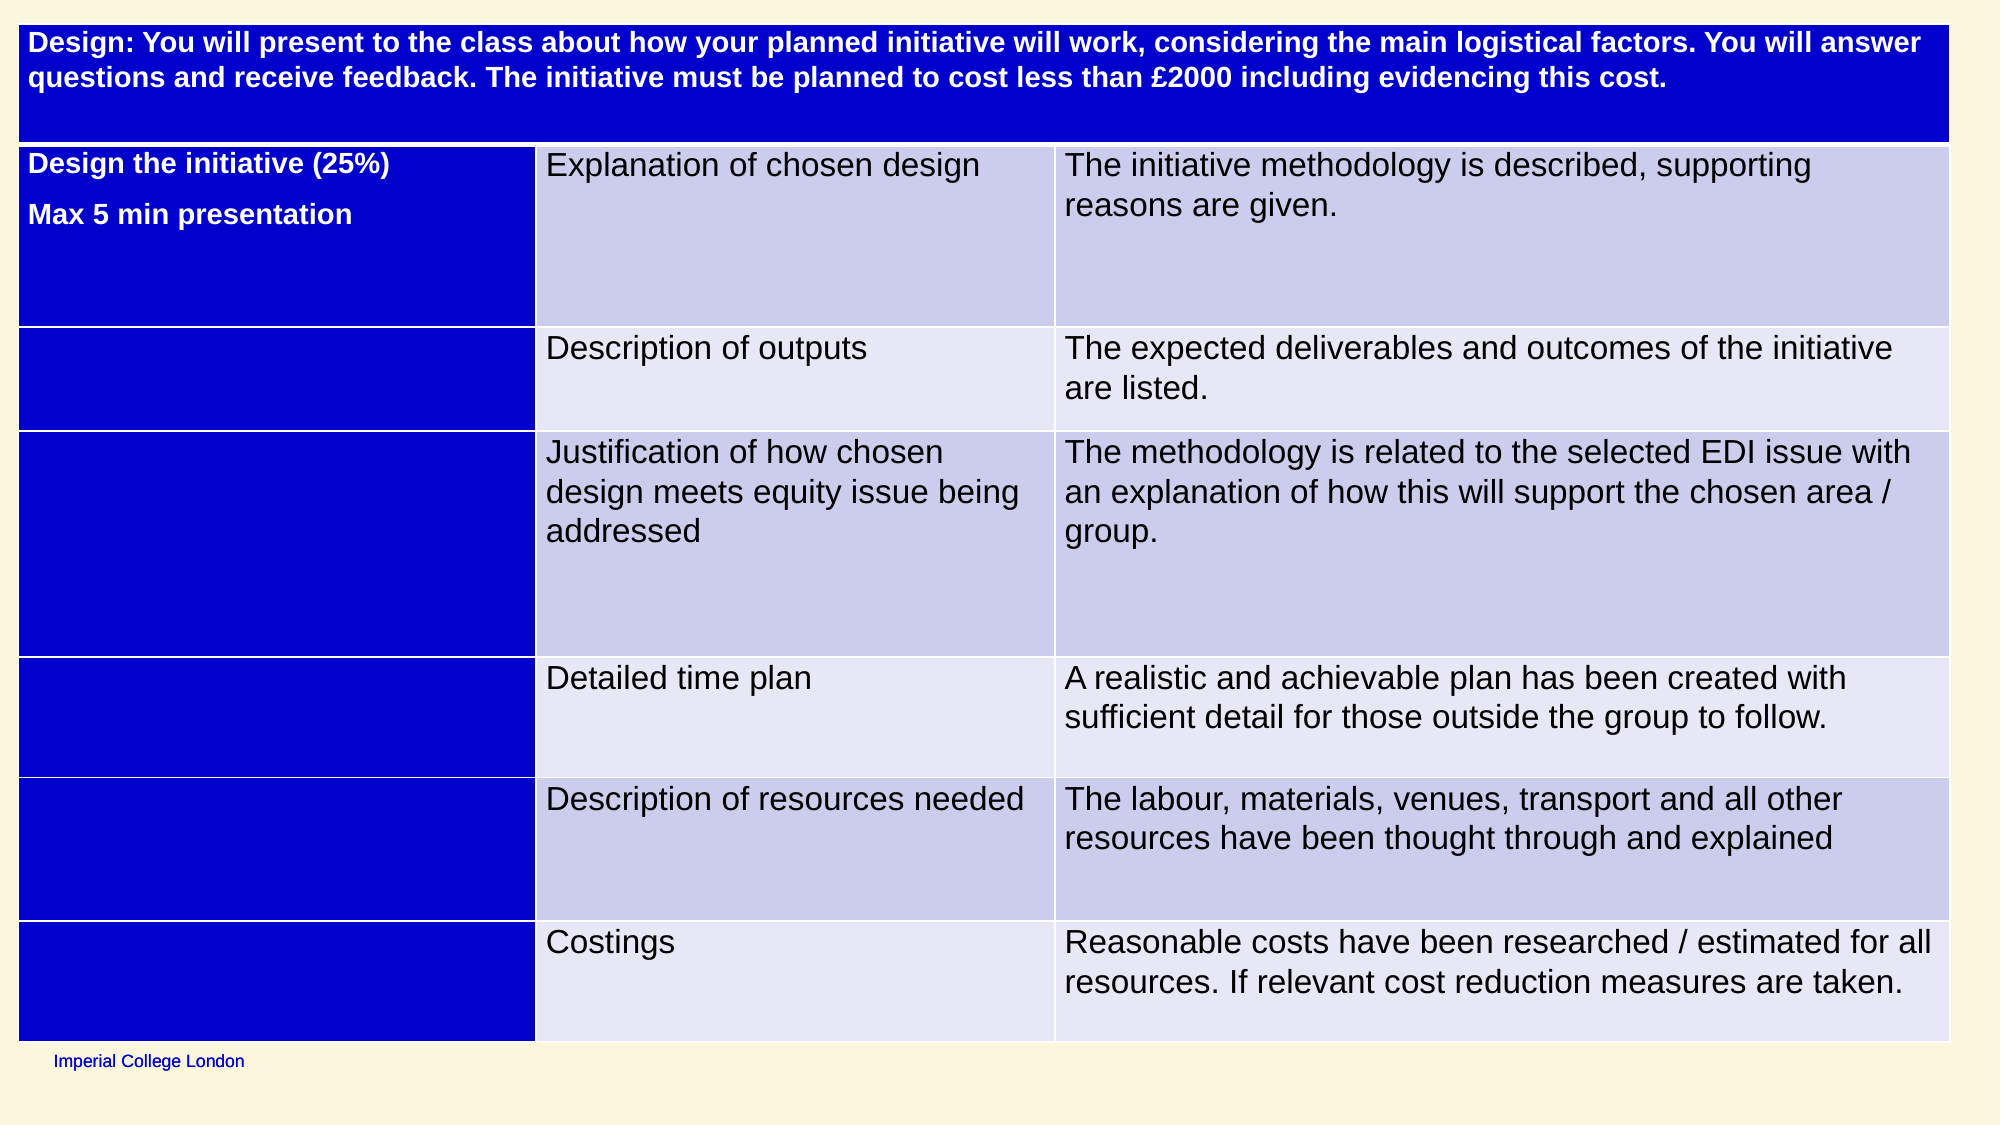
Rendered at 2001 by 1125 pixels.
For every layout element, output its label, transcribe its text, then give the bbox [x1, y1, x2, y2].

table_cell The initiative methodology is described, supporting reasons are given. [1056, 147, 1949, 326]
table_cell Reasonable costs have been researched / estimated for all resources. If relevant cost reduction measures are taken. [1056, 922, 1949, 1041]
table_cell The labour, materials, venues, transport and all other resources have been thought through and explained [1056, 778, 1949, 920]
table_cell The expected deliverables and outcomes of the initiative are listed. [1056, 328, 1949, 430]
table_cell Costings [537, 922, 1054, 1041]
table_cell Description of outputs [537, 328, 1054, 430]
table_cell [19, 778, 535, 920]
table_cell A realistic and achievable plan has been created with sufficient detail for those outside the group to follow. [1056, 658, 1949, 777]
table_cell Detailed time plan [537, 658, 1054, 777]
table_cell [19, 328, 535, 430]
table_cell The methodology is related to the selected EDI issue with an explanation of how this will support the chosen area / group. [1056, 432, 1949, 656]
table_header Design: You will present to the class about how your planned initiative will work, considering the main logistical factors. You will answer questions and receive feedback. The initiative must be planned to cost less than £2000 including evidencing this cost. [19, 25, 1949, 142]
table_cell Justification of how chosen design meets equity issue being addressed [537, 432, 1054, 656]
table_cell [19, 432, 535, 656]
table_cell Design the initiative (25%) Max 5 min presentation [19, 147, 535, 326]
table_cell Explanation of chosen design [537, 147, 1054, 326]
table_cell [19, 658, 535, 777]
table_cell Description of resources needed [537, 778, 1054, 920]
table_cell [19, 922, 535, 1041]
